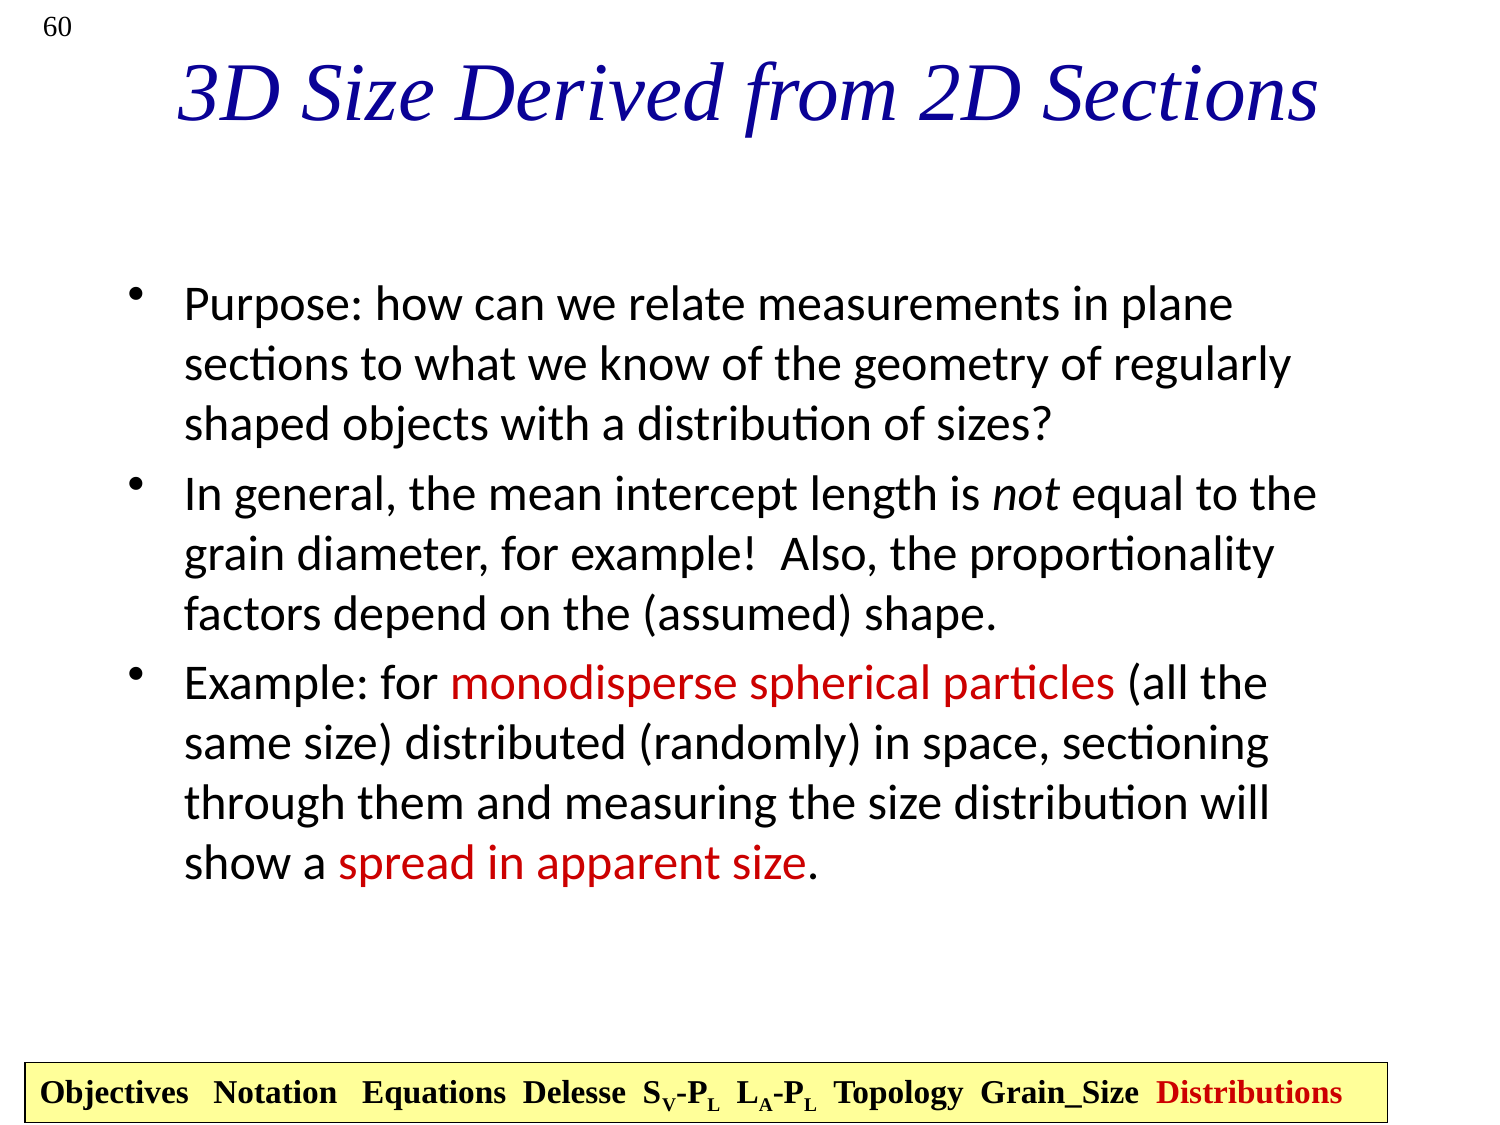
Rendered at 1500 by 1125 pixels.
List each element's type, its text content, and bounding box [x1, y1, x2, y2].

title 3D Size Derived from 2D Sections [112, 12, 1388, 163]
slide_number 60 [0, 0, 88, 76]
list Purpose: how can we relate measurements in plane sections to what we know of the geometry of regularly shaped objects with a distribution of sizes? In general, the mean intercept length is not equal to the grain diameter, for example! Also, the proportionality factors depend on the (assumed) shape. Example: for monodisperse spherical particles (all the same size) distributed (randomly) in space, sectioning through them and measuring the size distribution will show a spread in apparent size. [112, 262, 1388, 938]
text_box Objectives Notation Equations Delesse SV-PL LA-PL Topology Grain_Size Distributions [24, 1062, 1388, 1123]
